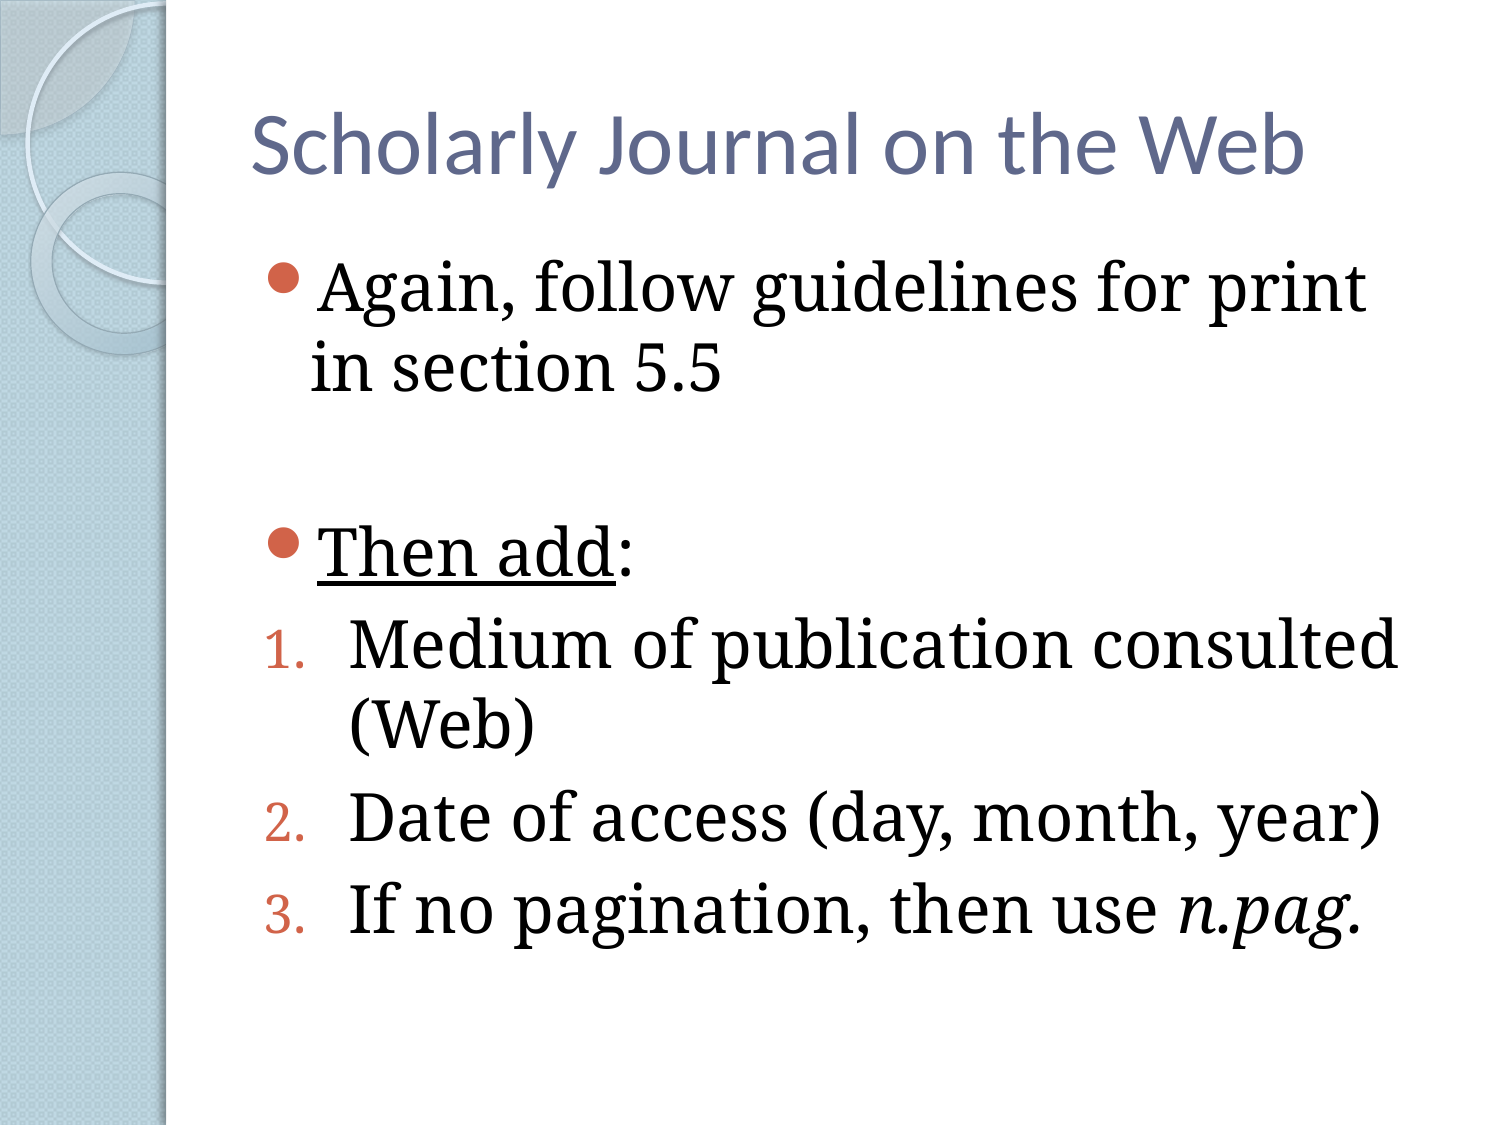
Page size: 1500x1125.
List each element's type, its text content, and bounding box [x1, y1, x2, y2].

title Scholarly Journal on the Web [235, 45, 1466, 233]
list Again, follow guidelines for print in section 5.5 Then add: Medium of publication consulted (Web) Date of access (day, month, year) If no pagination, then use n.pag. [235, 237, 1466, 1025]
